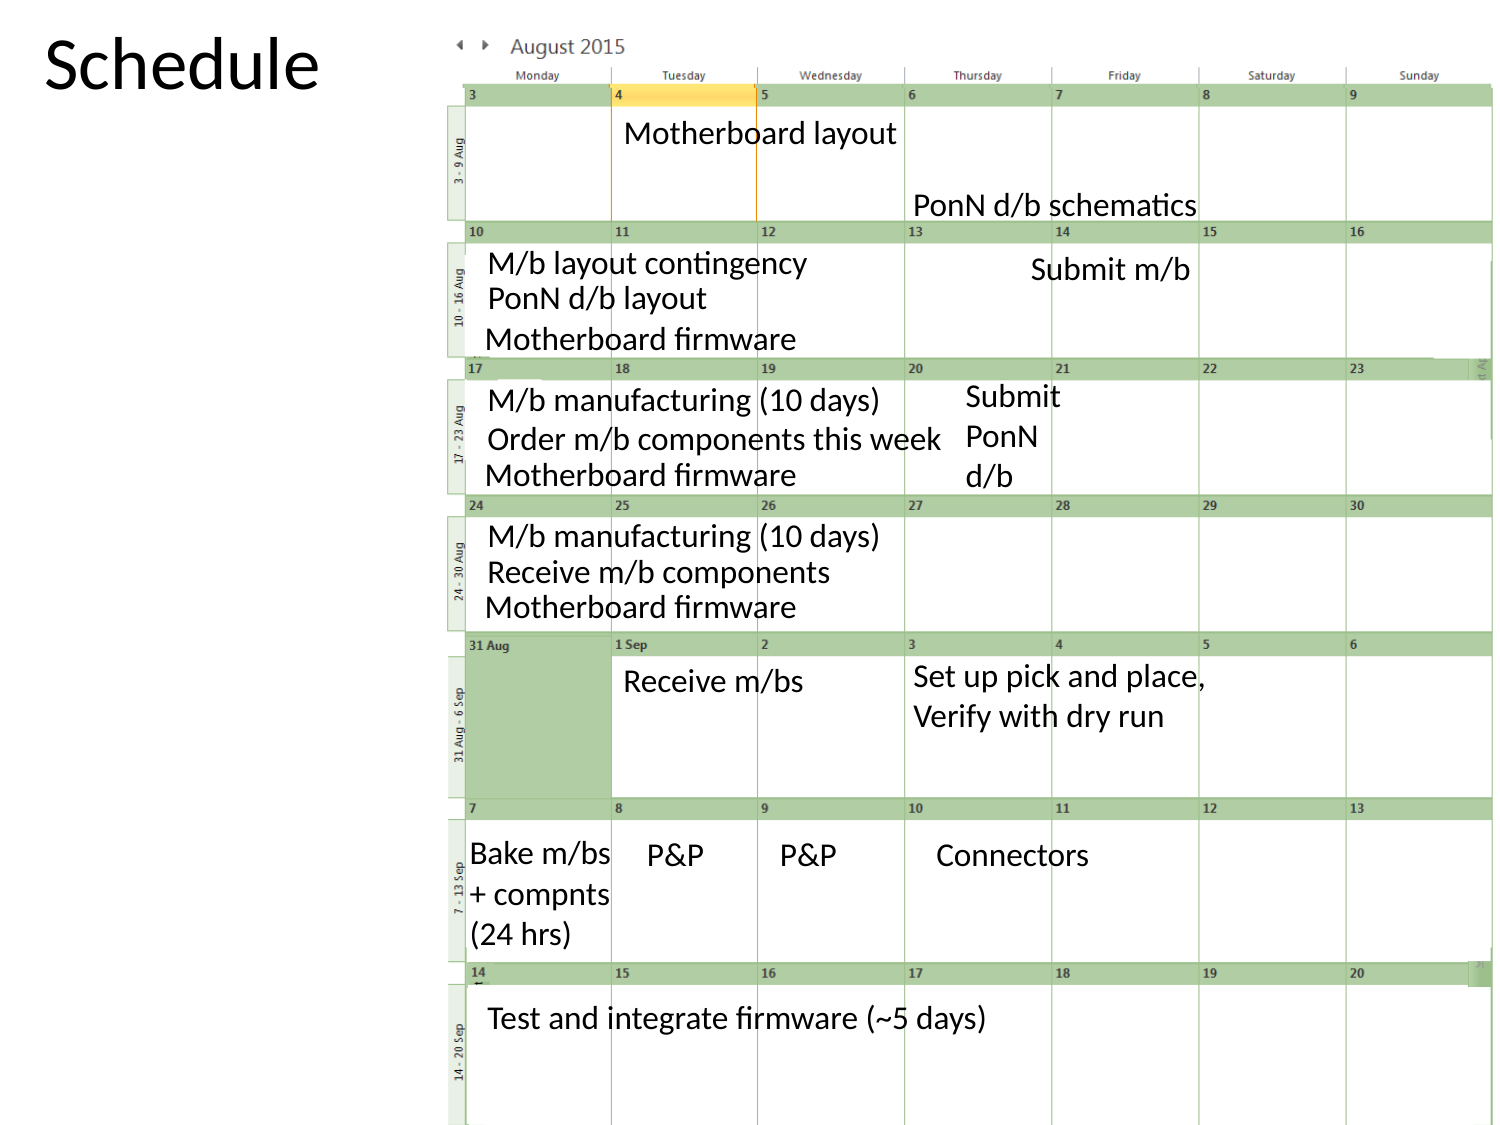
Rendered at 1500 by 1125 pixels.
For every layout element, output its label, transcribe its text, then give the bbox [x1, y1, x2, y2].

text_box Schedule [29, 13, 1380, 107]
picture [441, 34, 1500, 1125]
